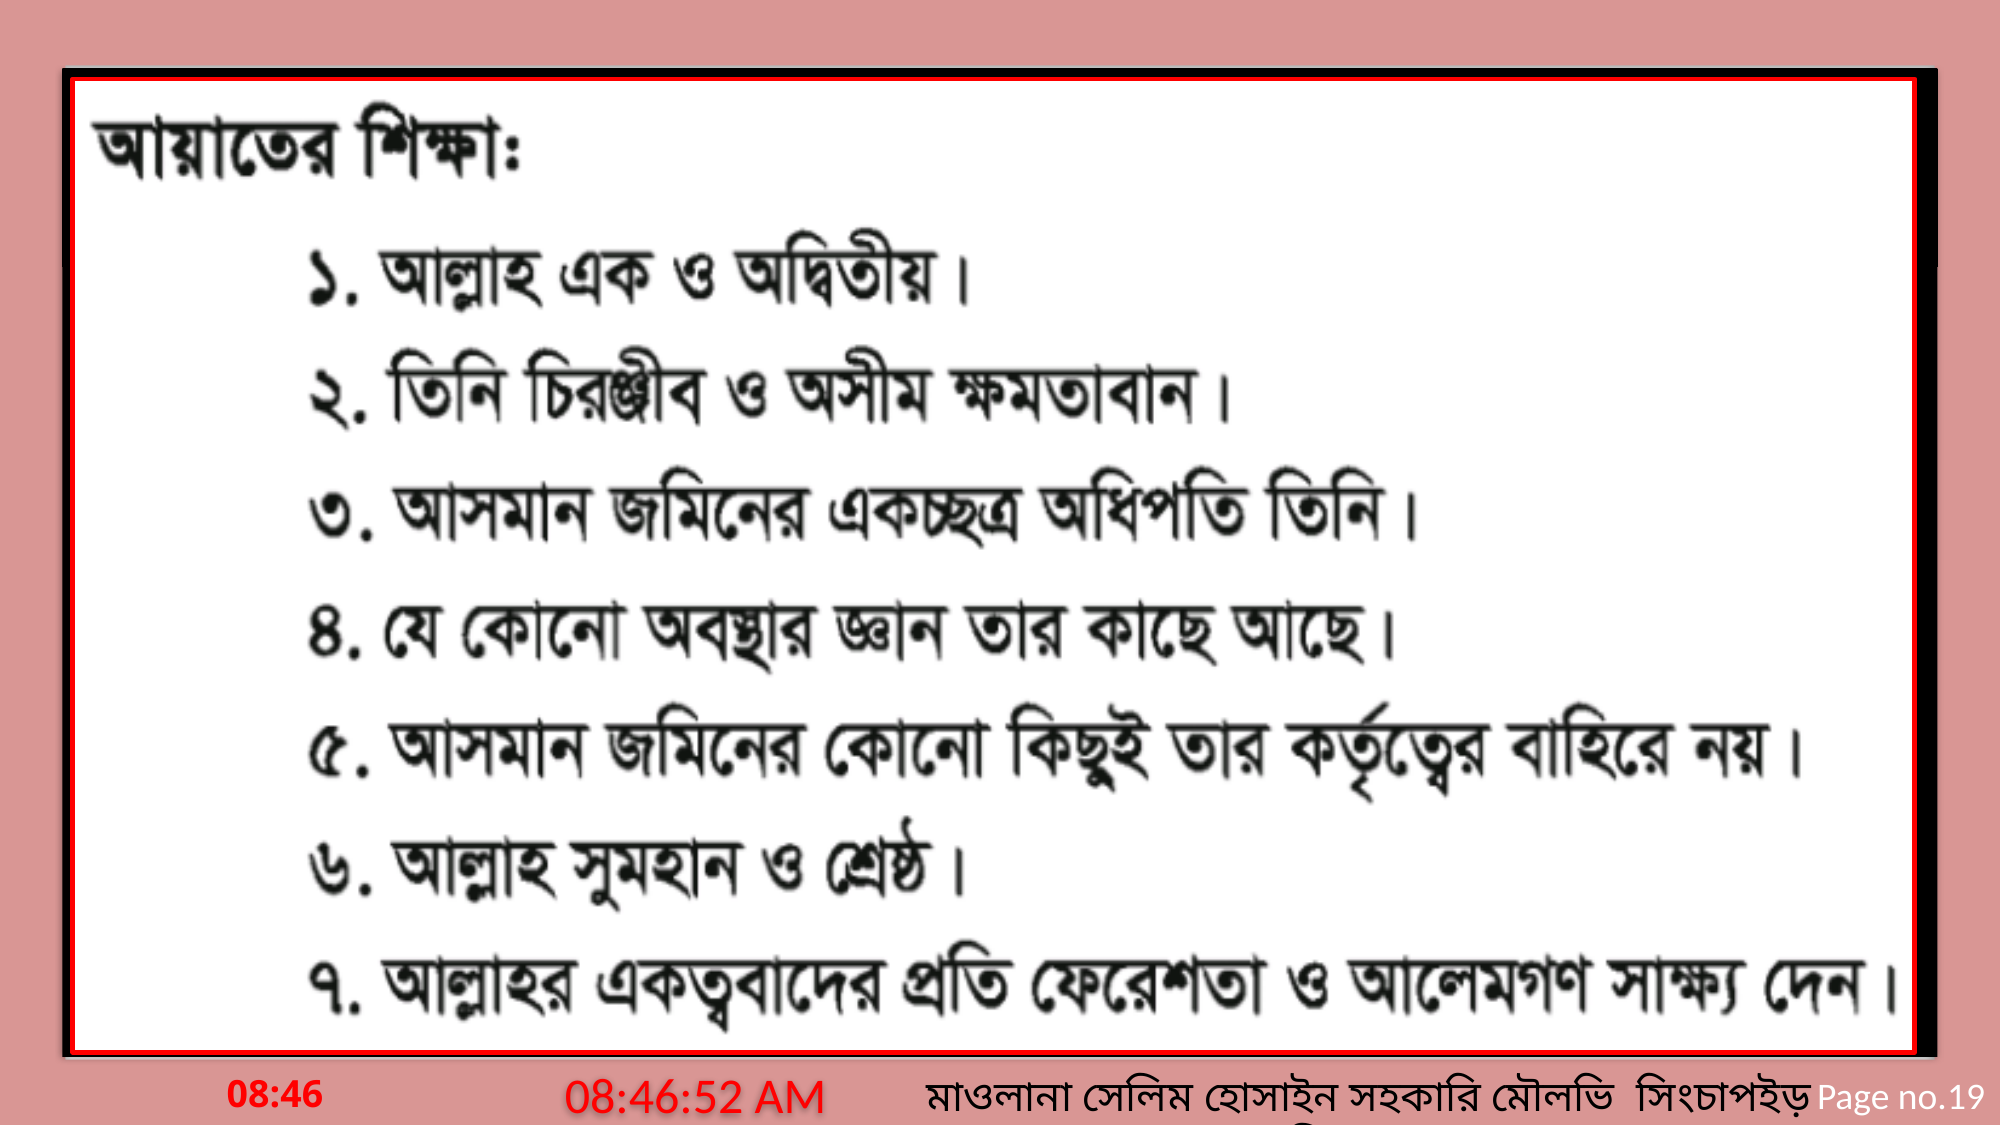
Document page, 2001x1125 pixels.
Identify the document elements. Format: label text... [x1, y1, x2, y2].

text_box মাওলানা সেলিম হোসাইন সহকারি মৌলভি সিংচাপইড় আলিম মাদ্রাসা। [919, 1062, 1838, 1125]
picture [74, 80, 1913, 1051]
text_box 6:10:31 PM [547, 1059, 915, 1125]
text_box Page no.19 [1838, 1064, 2000, 1125]
text_box মঙ্গলবার, 02 জুন 2020 [0, 1065, 550, 1125]
text_box [62, 68, 1938, 1057]
text_box [0, 0, 2000, 1065]
